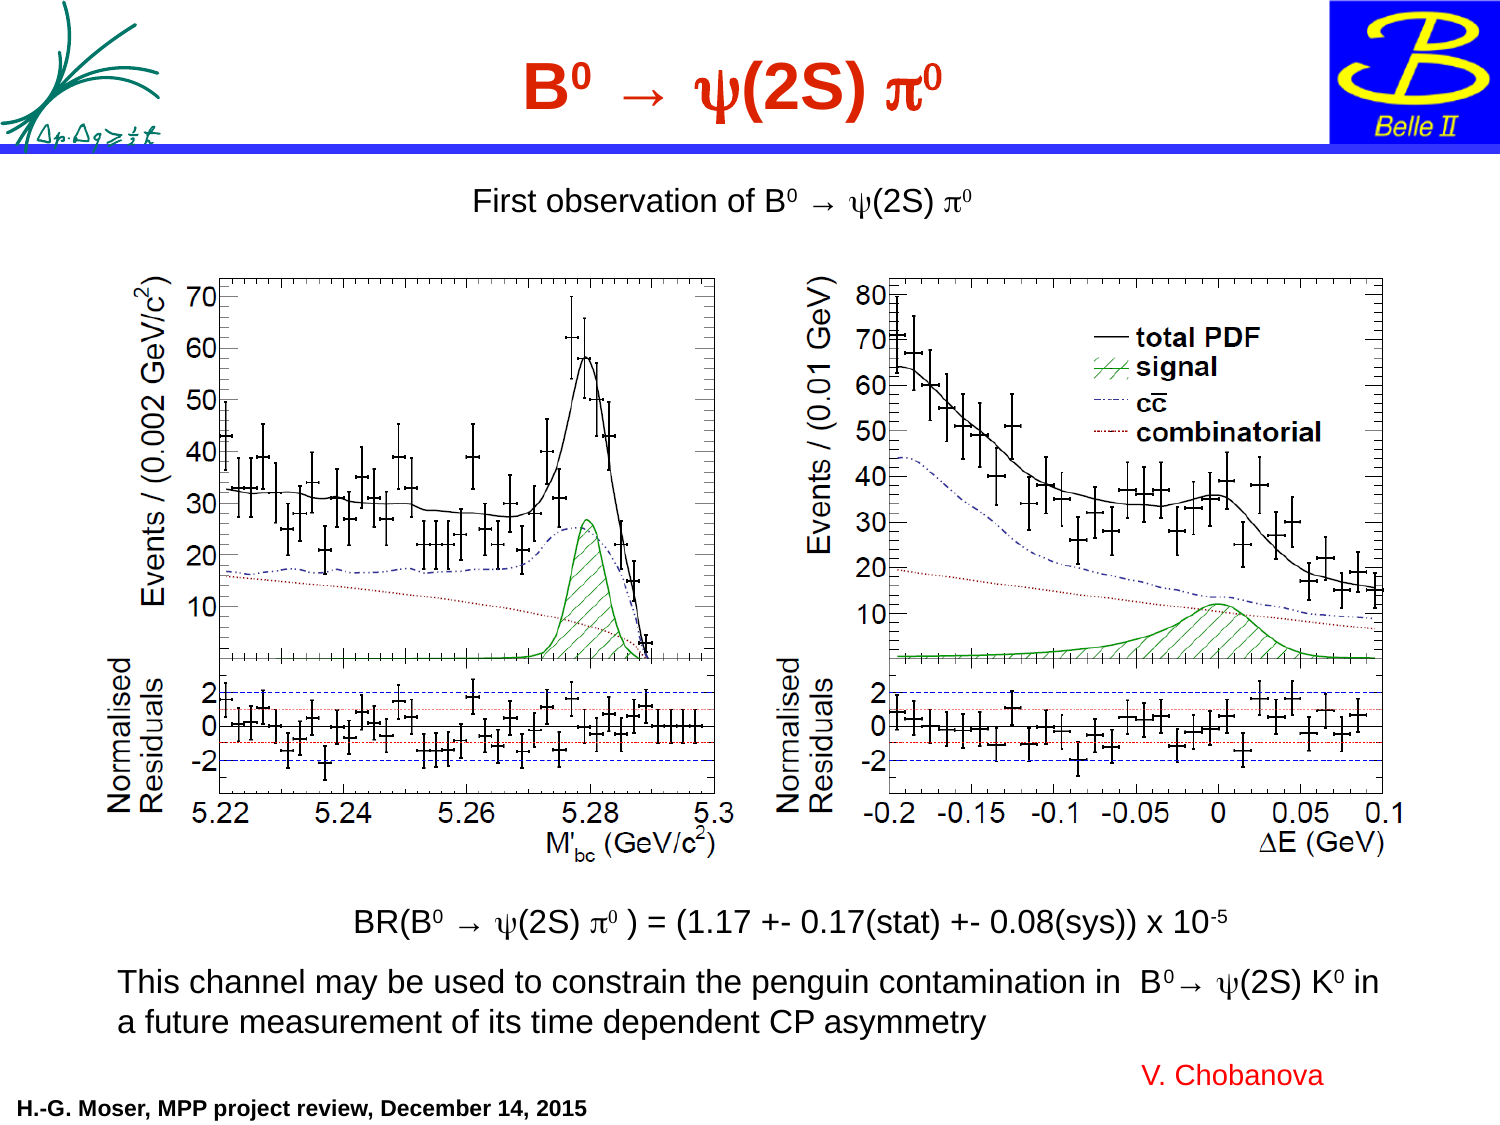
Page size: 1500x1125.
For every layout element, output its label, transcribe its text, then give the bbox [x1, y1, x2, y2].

text_box BR(B0 → y(2S) p0 ) = (1.17 +- 0.17(stat) +- 0.08(sys)) x 10-5 [338, 893, 1243, 948]
text_box V. Chobanova [1128, 1050, 1436, 1096]
picture [1328, 0, 1500, 144]
text_box This channel may be used to constrain the penguin contamination in B0→ y(2S) K0 in a future measurement of its time dependent CP asymmetry [103, 954, 1397, 1051]
text_box First observation of B0 → y(2S) p0 [458, 172, 1006, 231]
text_box B0 → y(2S) p0 [171, 35, 1294, 131]
picture [94, 255, 1406, 866]
